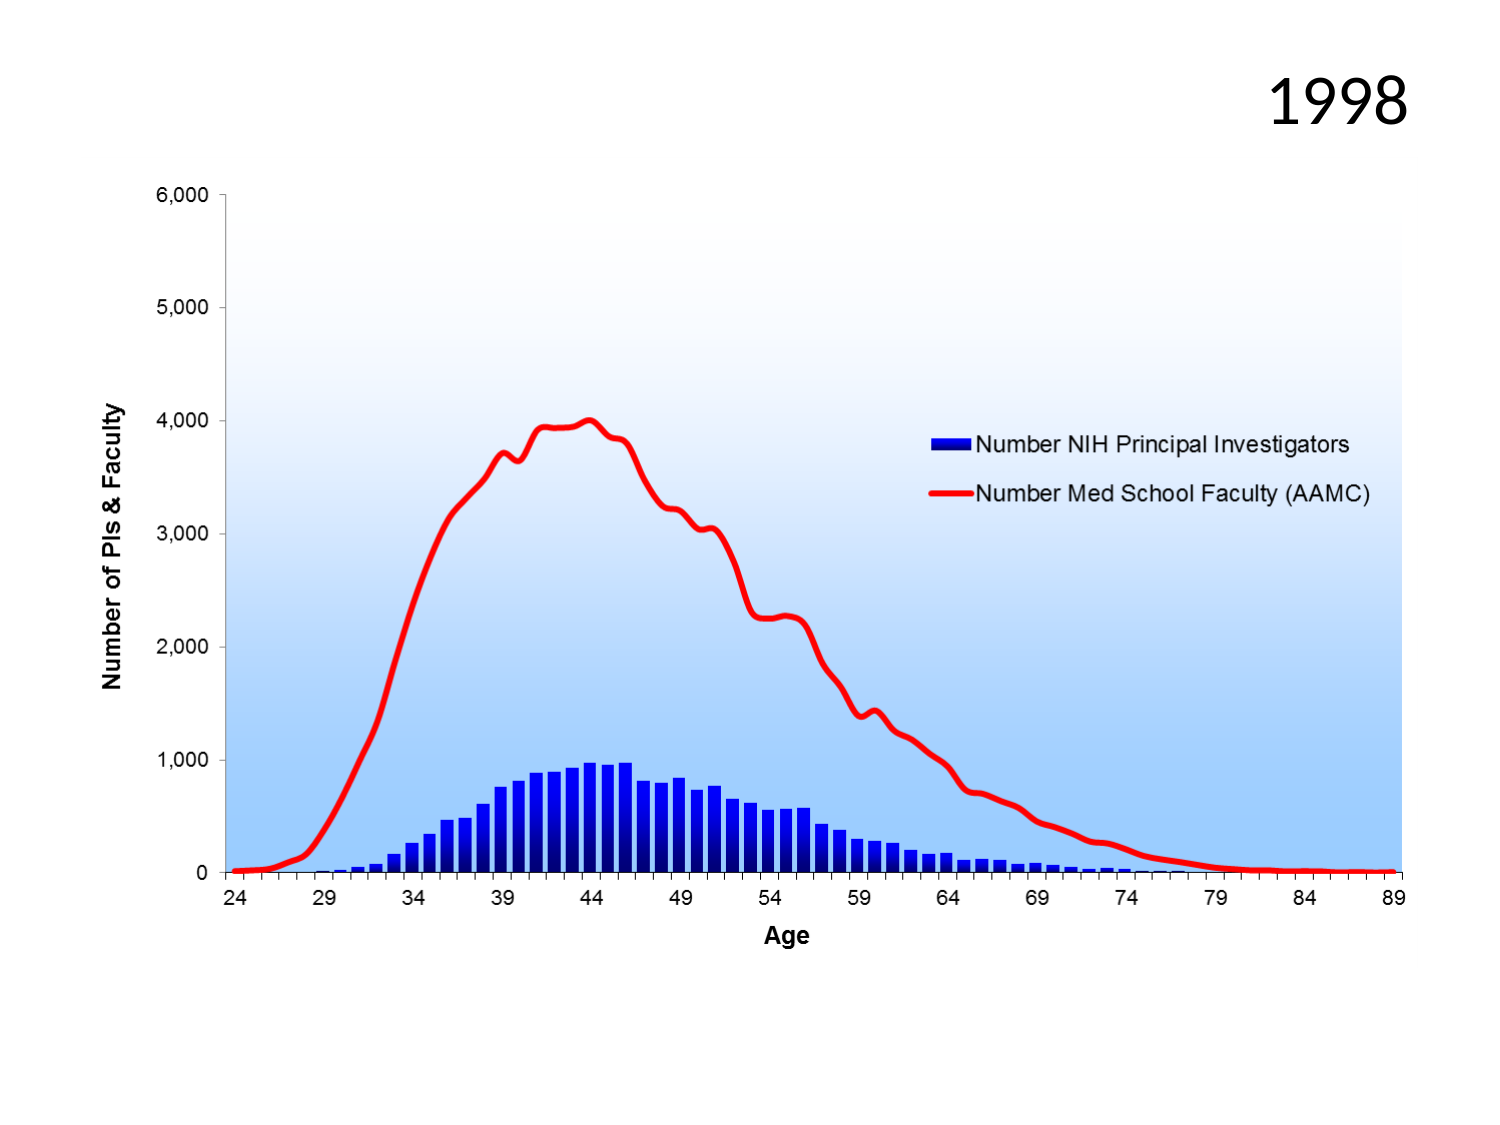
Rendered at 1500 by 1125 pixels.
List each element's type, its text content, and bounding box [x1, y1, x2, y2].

title 1998 [75, 45, 1425, 233]
picture [81, 156, 1419, 969]
